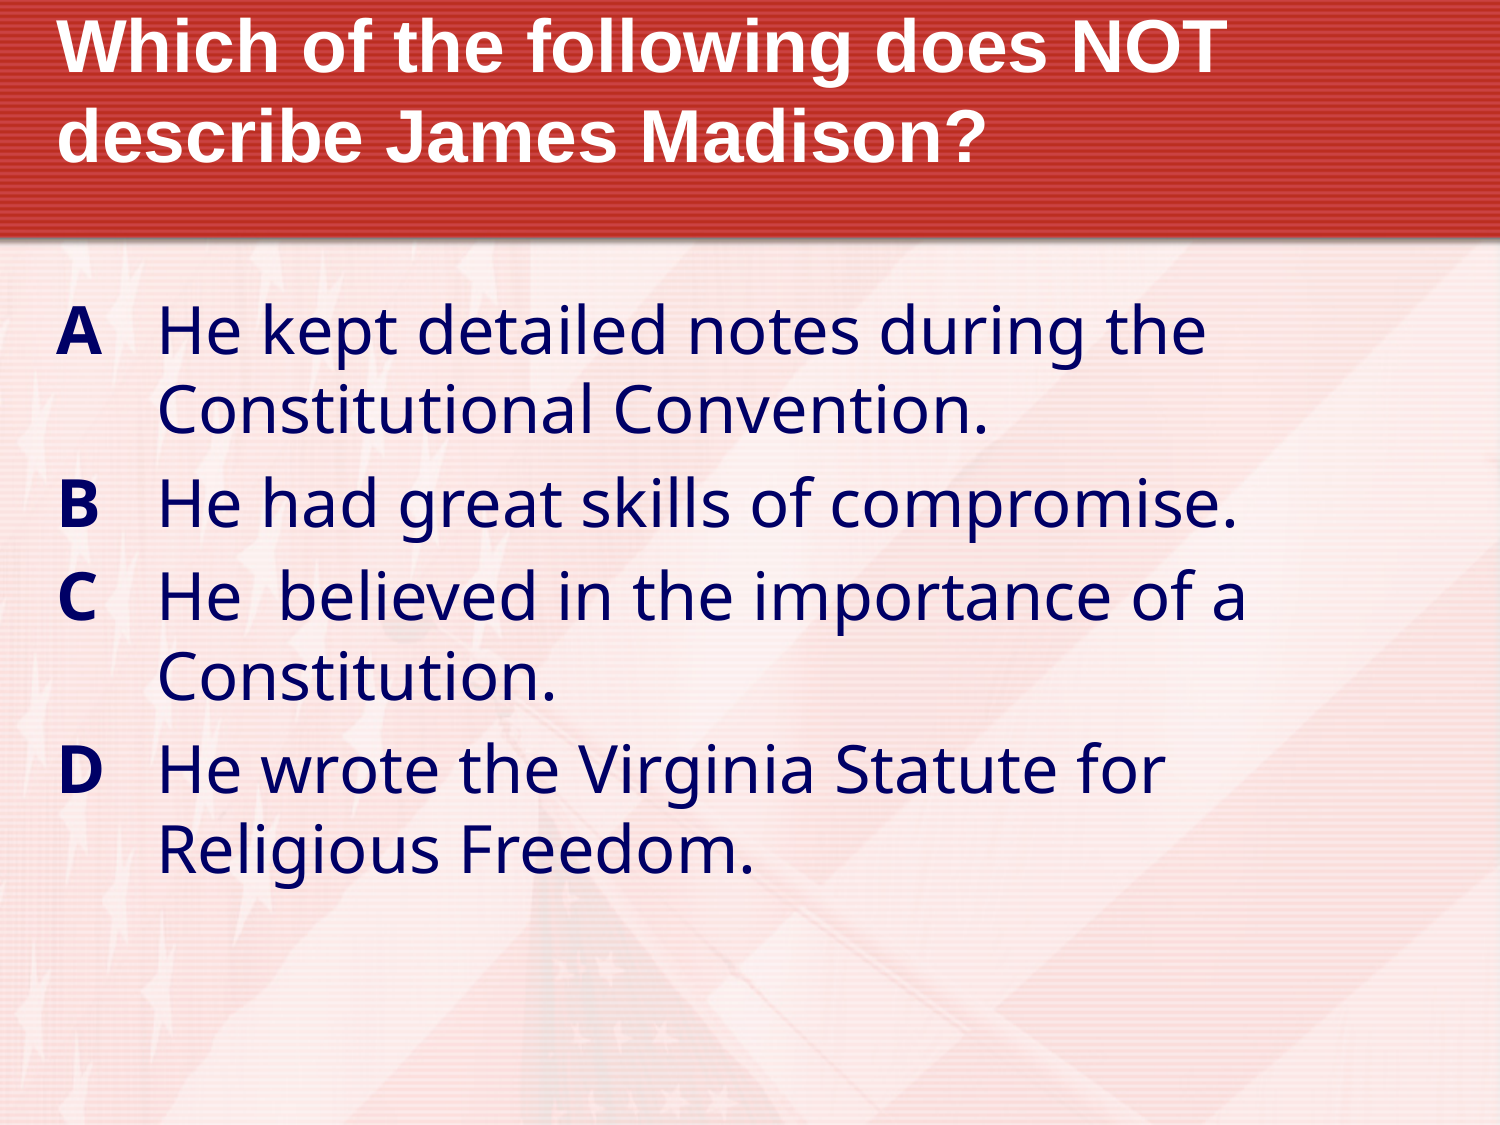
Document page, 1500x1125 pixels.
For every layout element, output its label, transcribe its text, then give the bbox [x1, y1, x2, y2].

list A He kept detailed notes during the Constitutional Convention. B He had great skills of compromise. C He believed in the importance of a Constitution. D He wrote the Virginia Statute for Religious Freedom. [40, 279, 1460, 1095]
title Which of the following does NOT describe James Madison? [40, 42, 1460, 186]
picture [0, 0, 1500, 1125]
